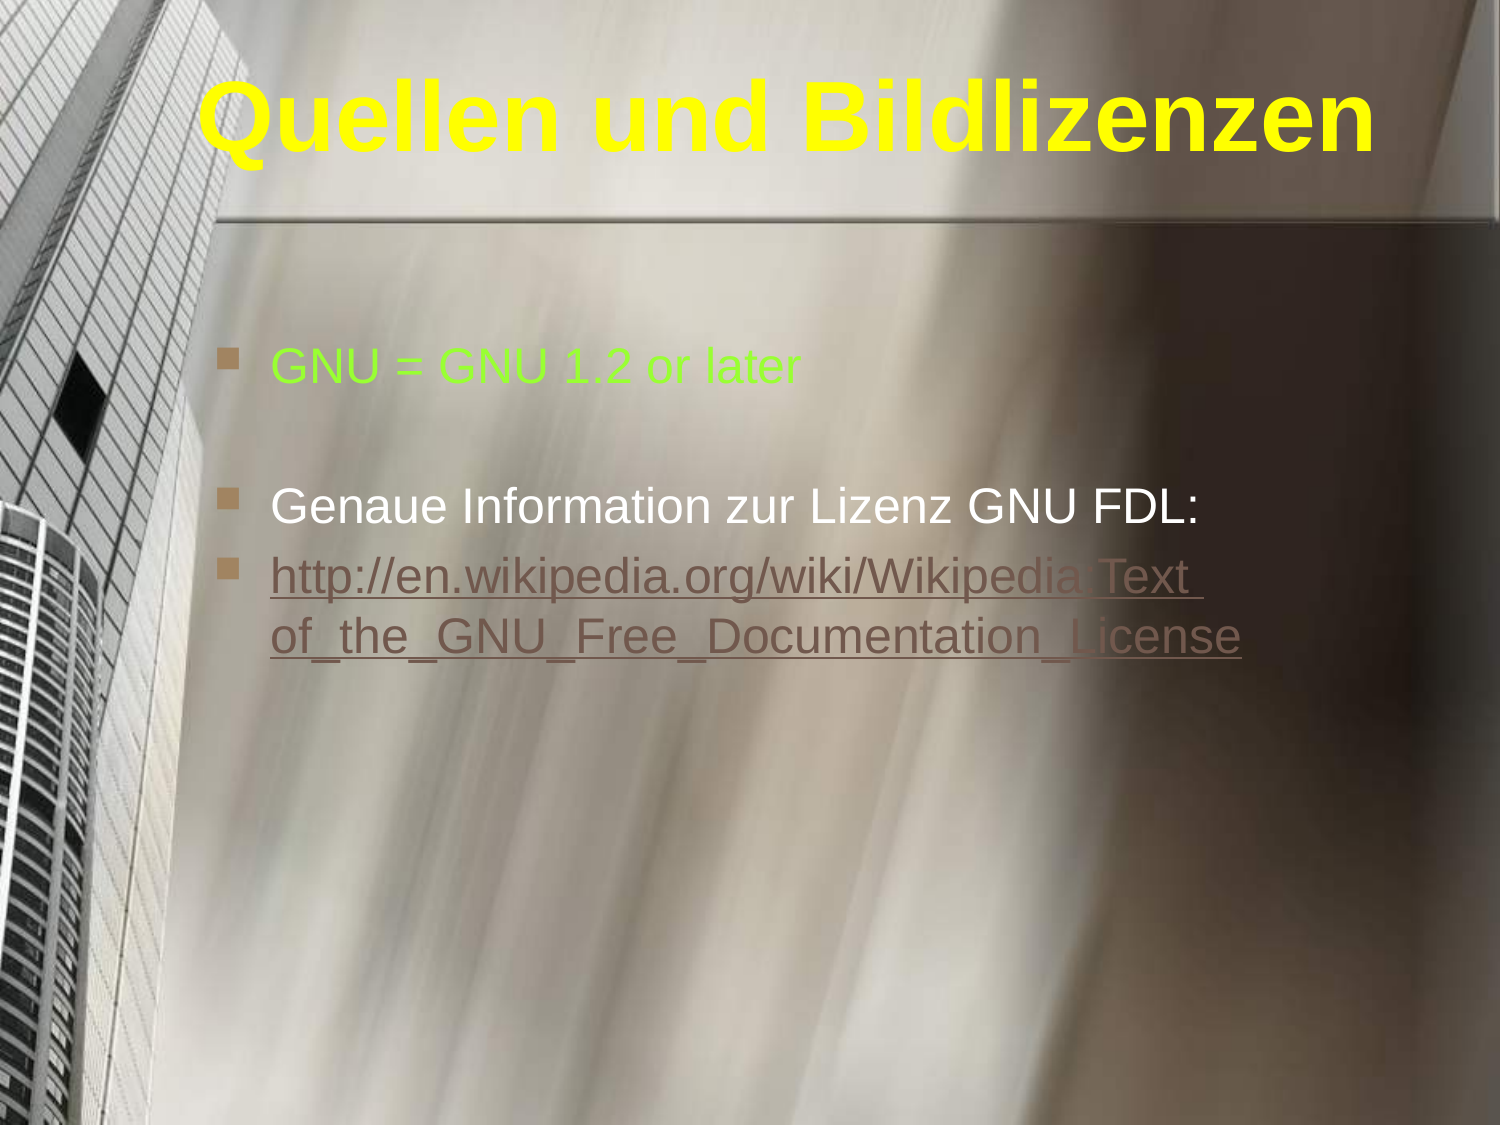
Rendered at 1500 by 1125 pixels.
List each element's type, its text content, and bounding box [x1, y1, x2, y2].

list GNU = GNU 1.2 or later Genaue Information zur Lizenz GNU FDL: http://en.wikipedia.org/wiki/Wikipedia:Text of_the_GNU_Free_Documentation_License [198, 326, 1467, 1069]
picture [0, 0, 1500, 1125]
text_box Quellen und Bildlizenzen [181, 43, 1394, 179]
